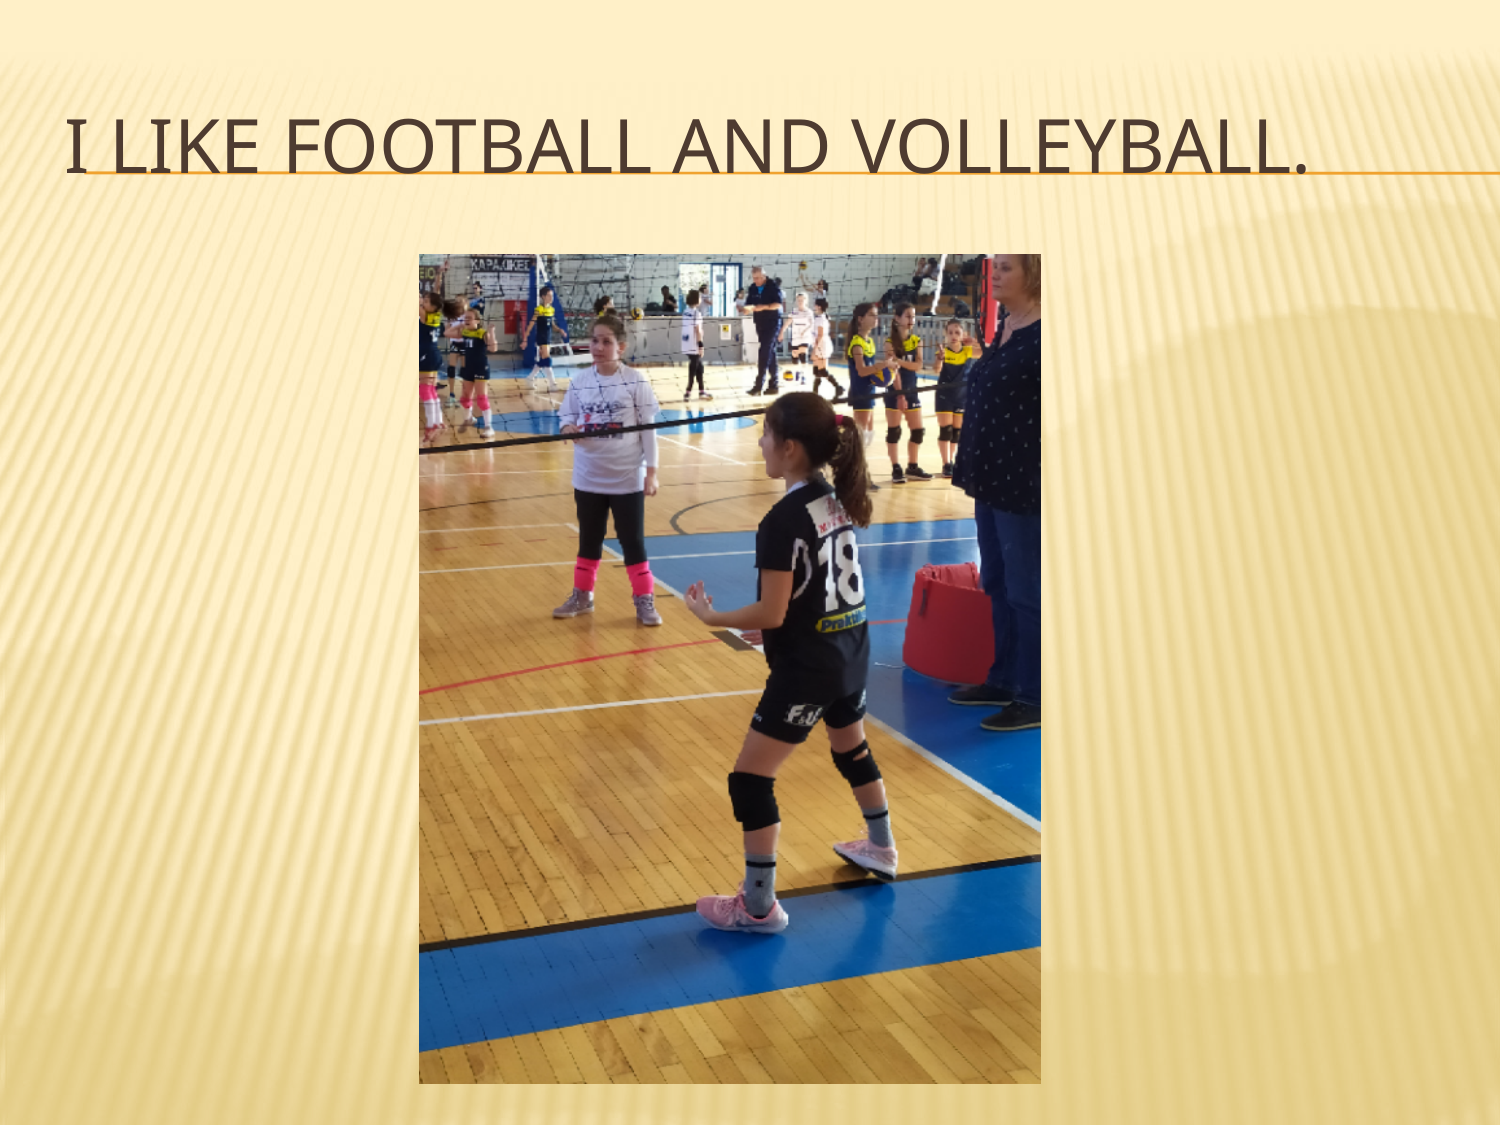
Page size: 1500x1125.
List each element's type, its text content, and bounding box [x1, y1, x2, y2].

title I like football and volleyball. [50, 75, 1475, 213]
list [418, 254, 1042, 1085]
